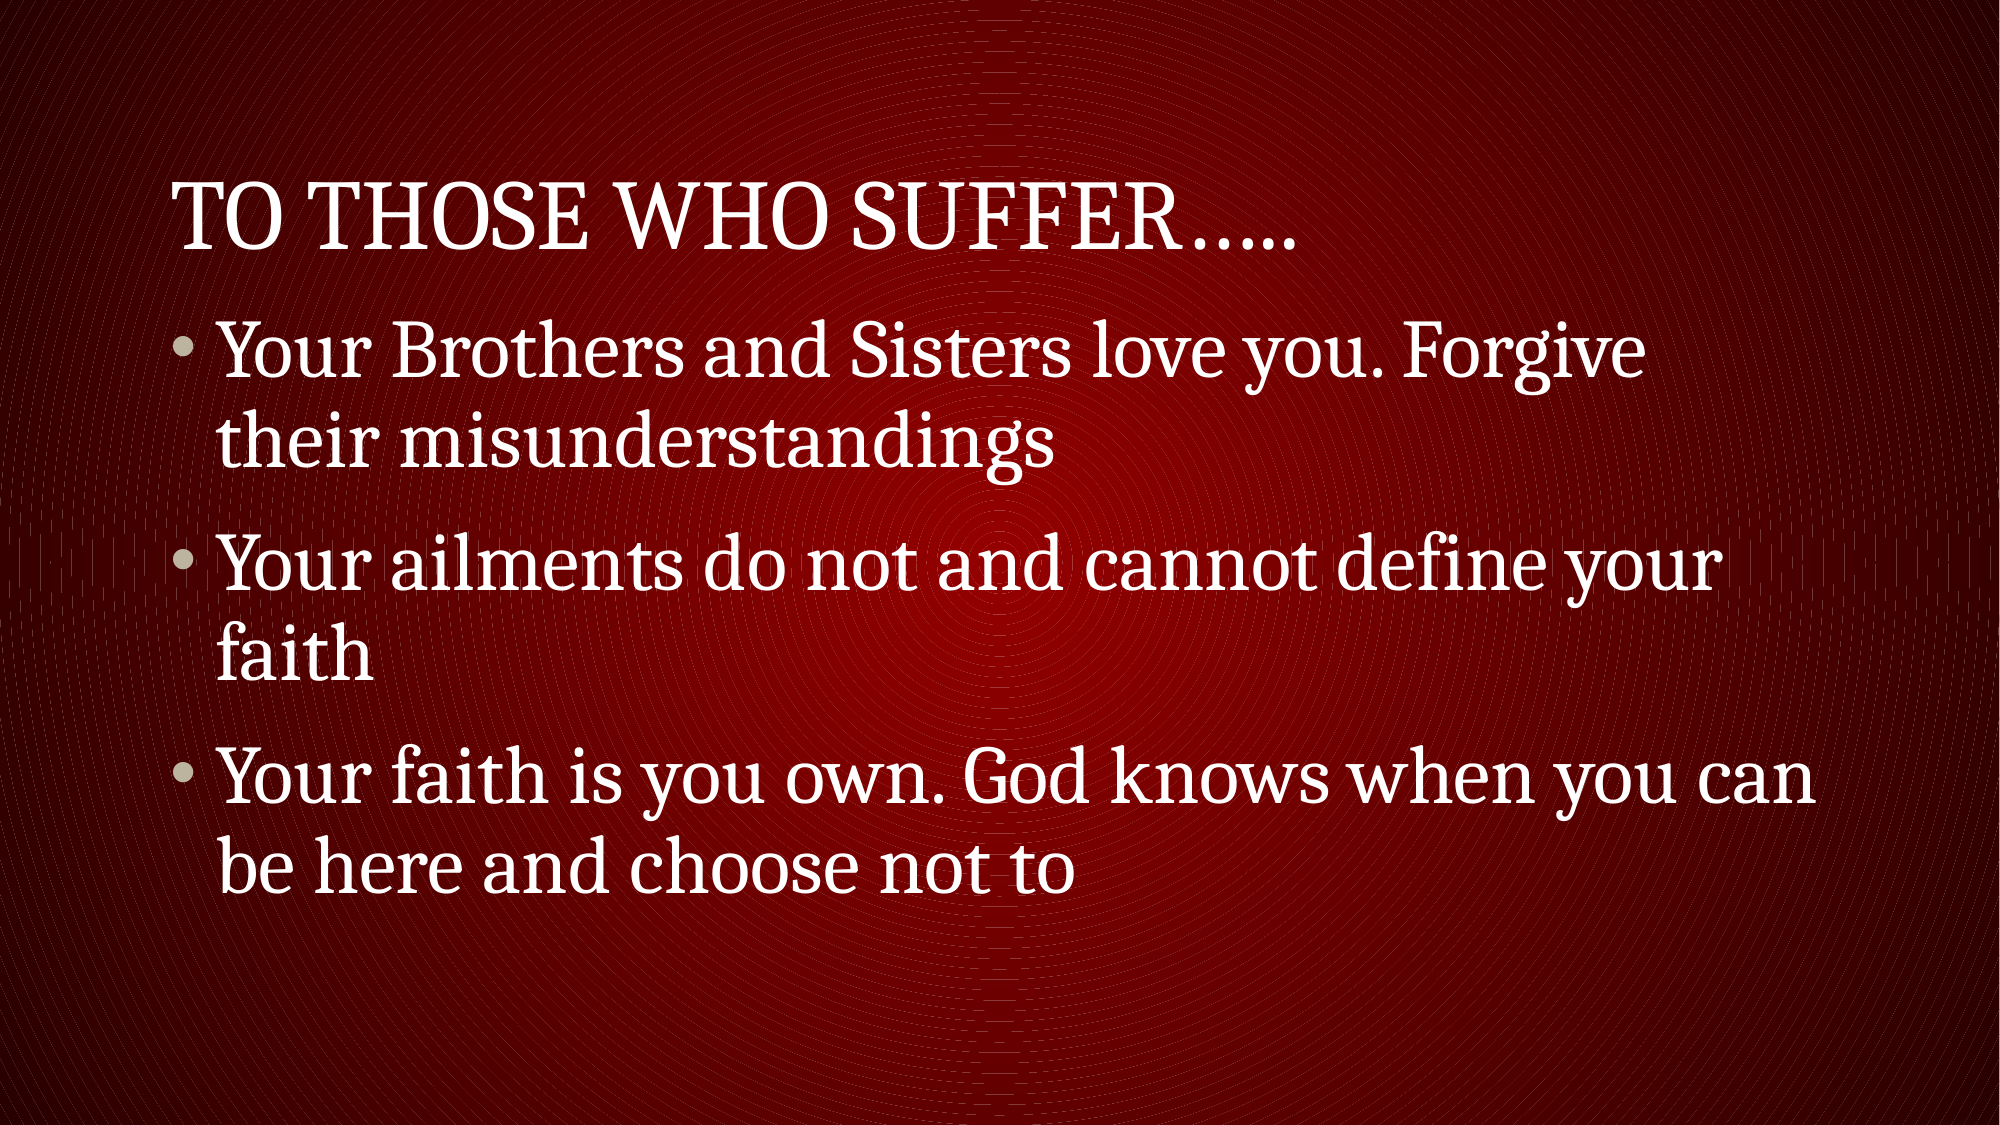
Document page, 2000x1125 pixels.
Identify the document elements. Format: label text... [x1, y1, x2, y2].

list Your Brothers and Sisters love you. Forgive their misunderstandings Your ailments do not and cannot define your faith Your faith is you own. God knows when you can be here and choose not to [149, 295, 1850, 1030]
title To those who suffer….. [149, 79, 1850, 280]
